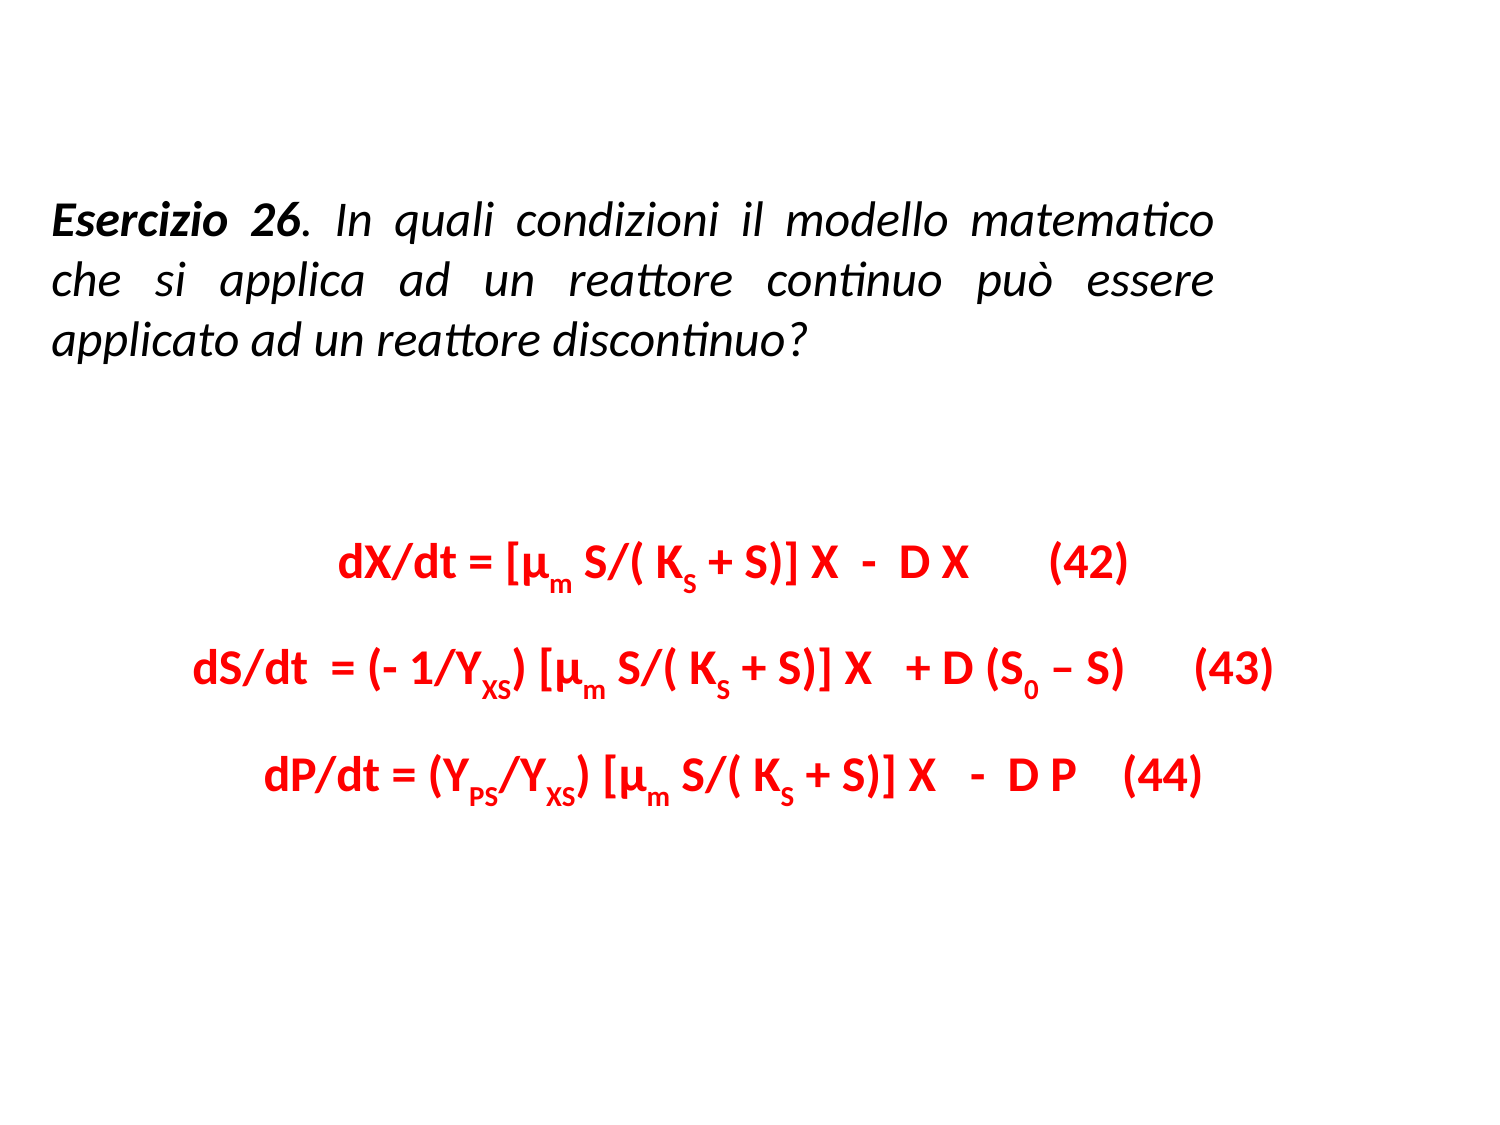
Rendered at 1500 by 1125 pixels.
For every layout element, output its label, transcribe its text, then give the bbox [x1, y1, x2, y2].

text_box Esercizio 26. In quali condizioni il modello matematico che si applica ad un reattore continuo può essere applicato ad un reattore discontinuo? [36, 179, 1231, 375]
text_box dX/dt = [µm S/( KS + S)] X - D X (42) dS/dt = (- 1/YXS) [µm S/( KS + S)] X + D (S0 – S) (43) dP/dt = (YPS/YXS) [µm S/( KS + S)] X - D P (44) [154, 485, 1313, 820]
